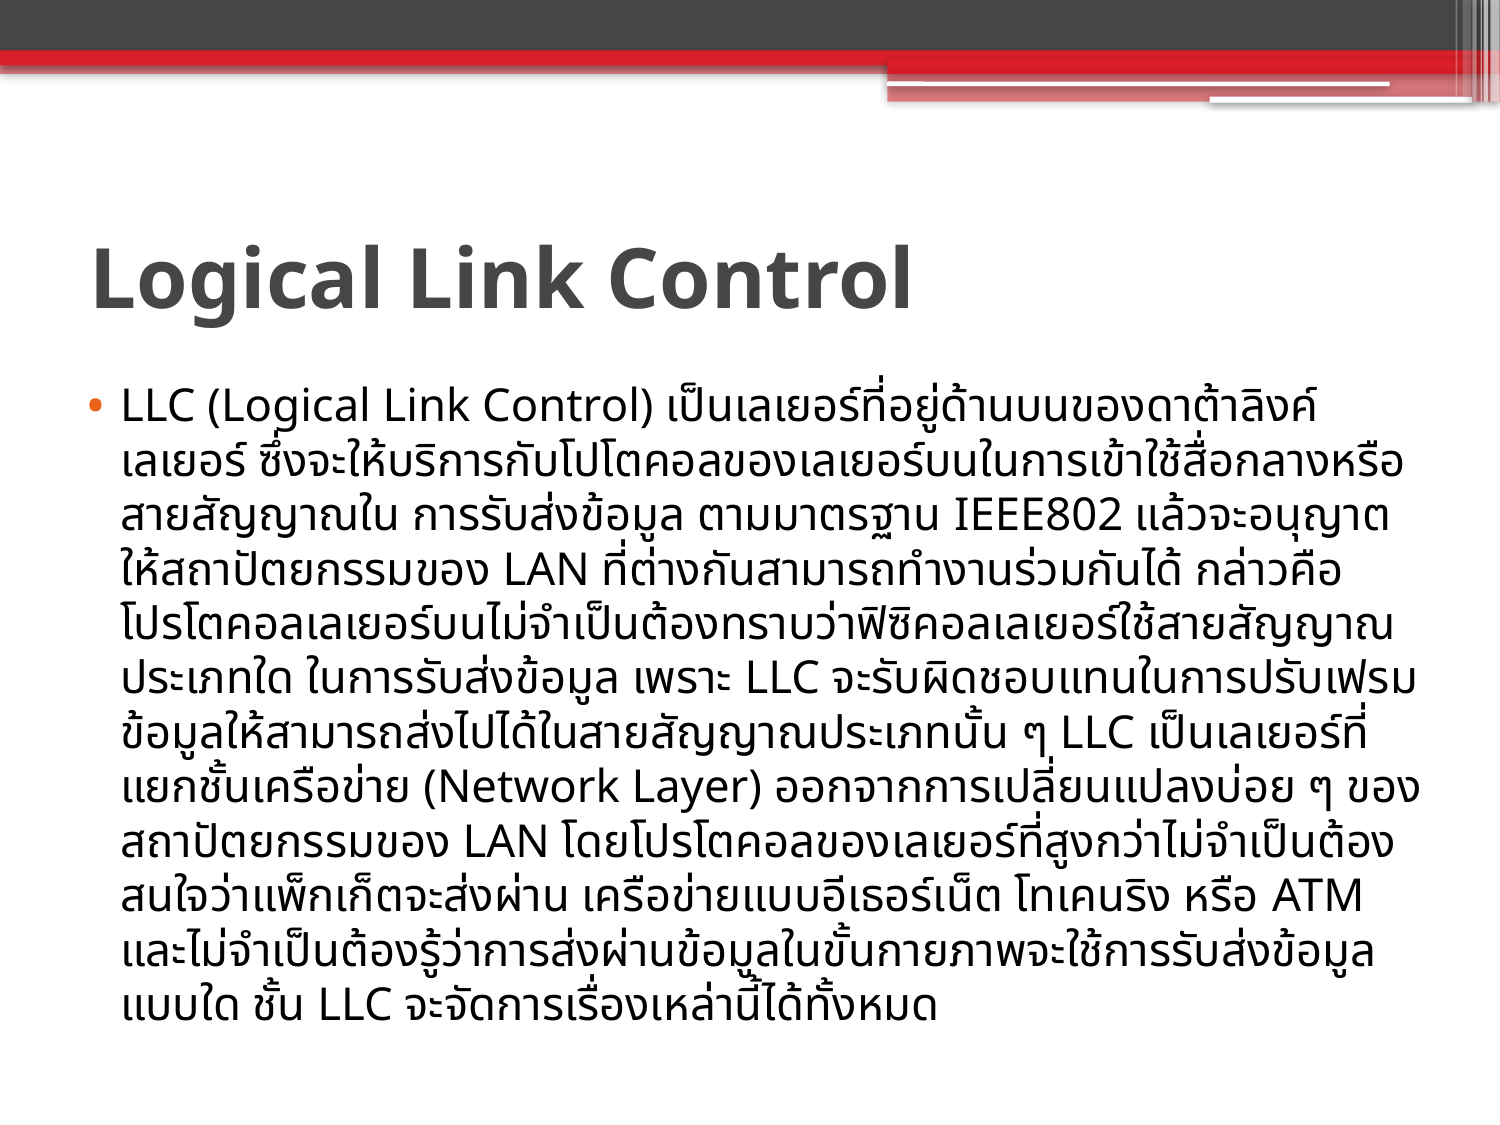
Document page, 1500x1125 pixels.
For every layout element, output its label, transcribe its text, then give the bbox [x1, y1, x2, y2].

title Logical Link Control [75, 187, 1425, 363]
list LLC (Logical Link Control) เป็นเลเยอร์ที่อยู่ด้านบนของดาต้าลิงค์เลเยอร์ ซึ่งจะให้บริการกับโปโตคอลของเลเยอร์บนในการเข้าใช้สื่อกลางหรือสายสัญญาณใน การรับส่งข้อมูล ตามมาตรฐาน IEEE802 แล้วจะอนุญาตให้สถาปัตยกรรมของ LAN ที่ต่างกันสามารถทำงานร่วมกันได้ กล่าวคือ โปรโตคอลเลเยอร์บนไม่จำเป็นต้องทราบว่าฟิซิคอลเลเยอร์ใช้สายสัญญาณประเภทใด ในการรับส่งข้อมูล เพราะ LLC จะรับผิดชอบแทนในการปรับเฟรมข้อมูลให้สามารถส่งไปได้ในสายสัญญาณประเภทนั้น ๆ LLC เป็นเลเยอร์ที่แยกชั้นเครือข่าย (Network Layer) ออกจากการเปลี่ยนแปลงบ่อย ๆ ของสถาปัตยกรรมของ LAN โดยโปรโตคอลของเลเยอร์ที่สูงกว่าไม่จำเป็นต้องสนใจว่าแพ็กเก็ตจะส่งผ่าน เครือข่ายแบบอีเธอร์เน็ต โทเคนริง หรือ ATM และไม่จำเป็นต้องรู้ว่าการส่งผ่านข้อมูลในขั้นกายภาพจะใช้การรับส่งข้อมูล แบบใด ชั้น LLC จะจัดการเรื่องเหล่านี้ได้ทั้งหมด [58, 368, 1442, 1079]
